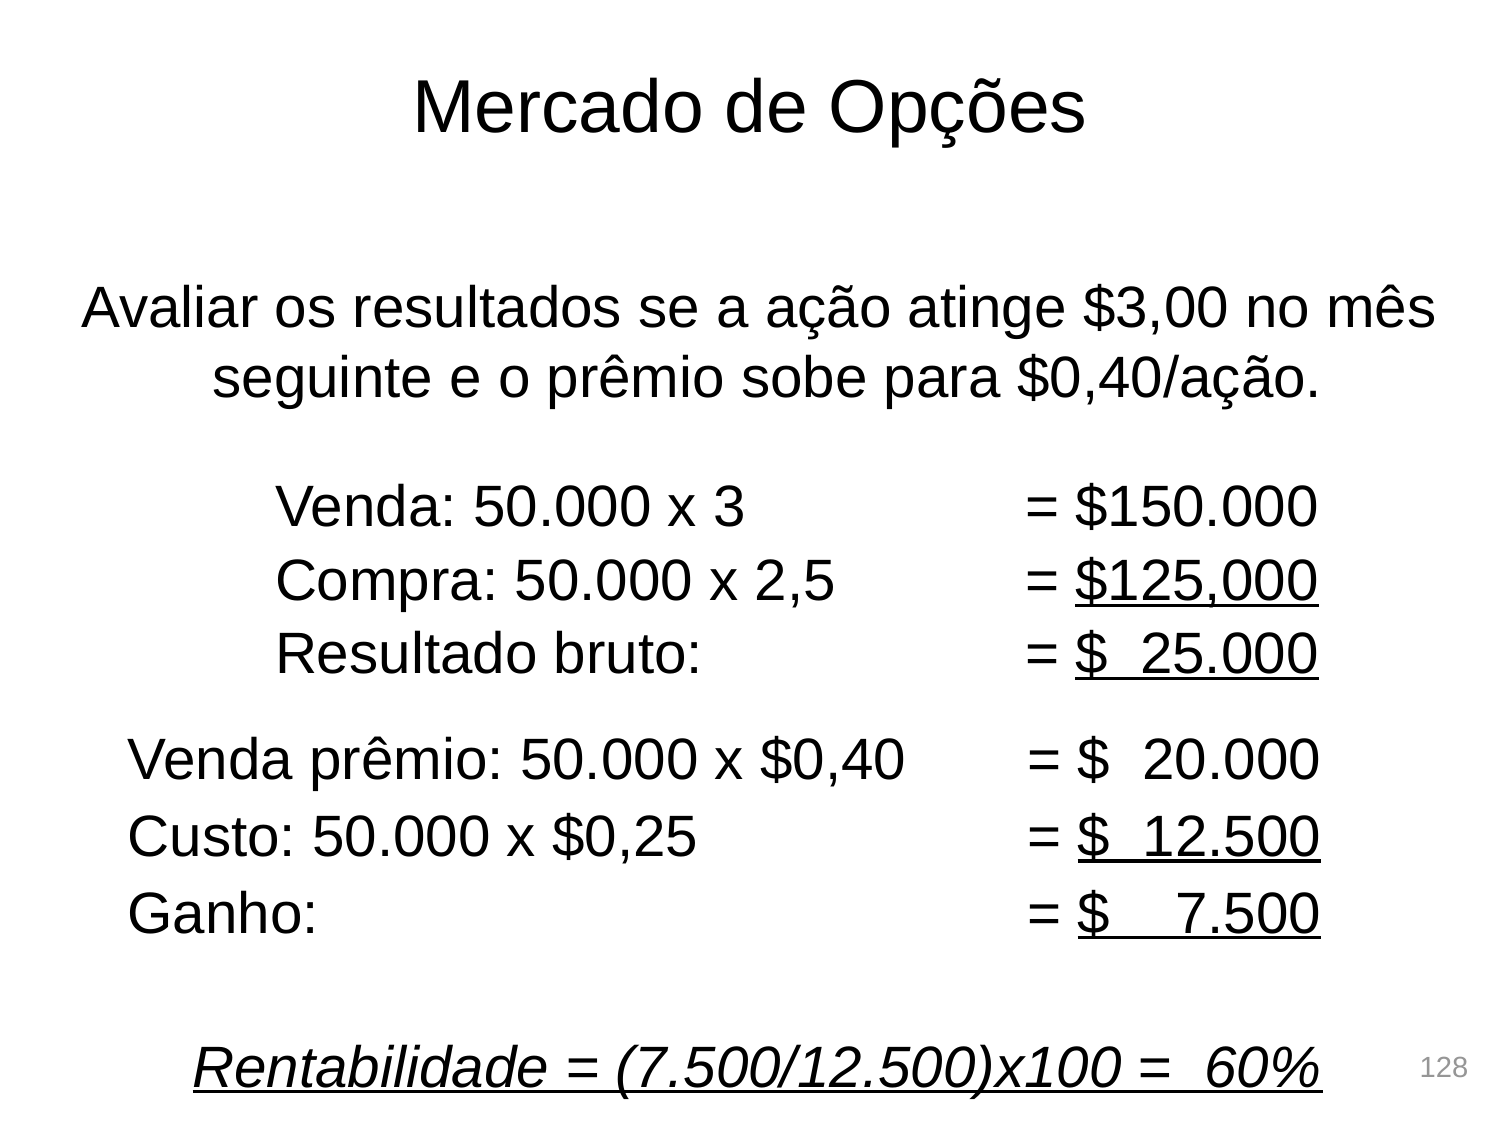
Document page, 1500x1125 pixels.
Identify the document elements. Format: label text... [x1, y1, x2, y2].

title Mercado de Opções [75, 45, 1425, 161]
text_box Venda prêmio: 50.000 x $0,40 = $ 20.000 Custo: 50.000 x $0,25 = $ 12.500 Ganho: = $ 7.500 Rentabilidade = (7.500/12.500)x100 = 60% [112, 706, 1343, 1106]
text_box Avaliar os resultados se a ação atinge $3,00 no mês seguinte e o prêmio sobe para $0,40/ação. [66, 262, 1470, 417]
slide_number 128 [1133, 1041, 1484, 1120]
text_box Venda: 50.000 x 3 = $150.000 Compra: 50.000 x 2,5 = $125,000 Resultado bruto: = $ 25.000 [260, 457, 1334, 693]
